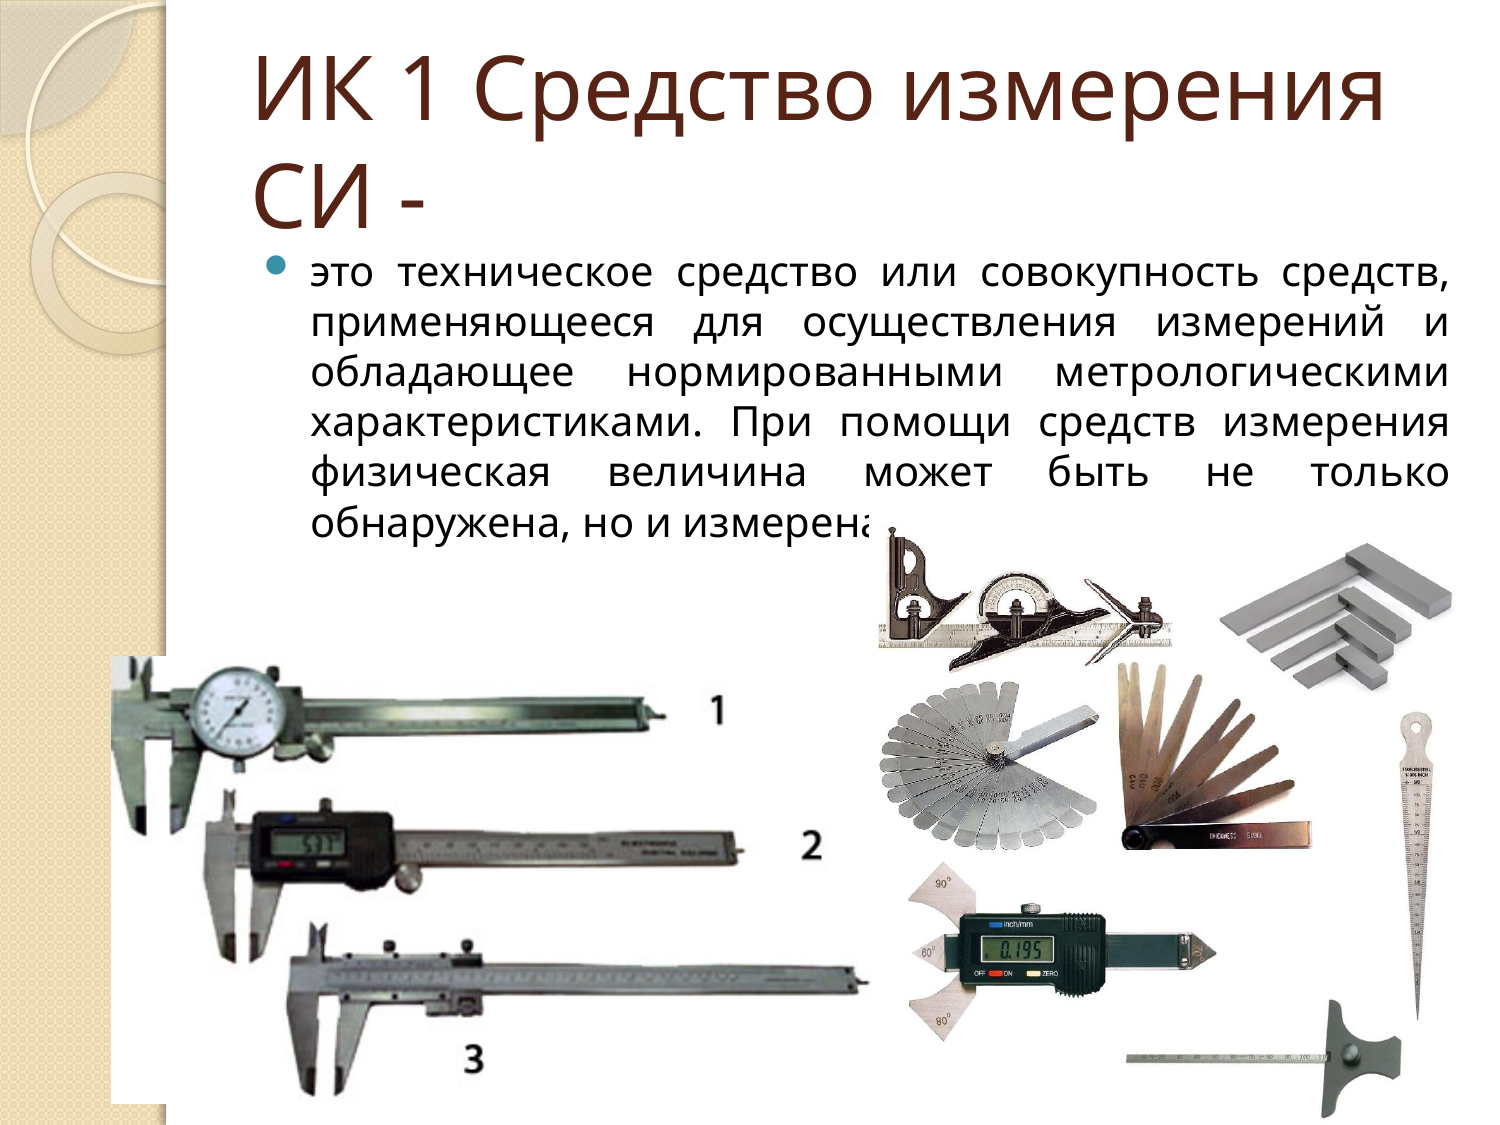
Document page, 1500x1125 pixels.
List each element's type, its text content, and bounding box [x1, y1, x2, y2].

title ИК 1 Средство измерения СИ - [235, 45, 1466, 233]
list это техническое средство или совокупность средств, применяющееся для осуществления измерений и обладающее нормированными метрологическими характеристиками. При помощи средств измерения физическая величина может быть не только обнаружена, но и измерена. [235, 237, 1466, 653]
picture [111, 510, 1498, 1125]
